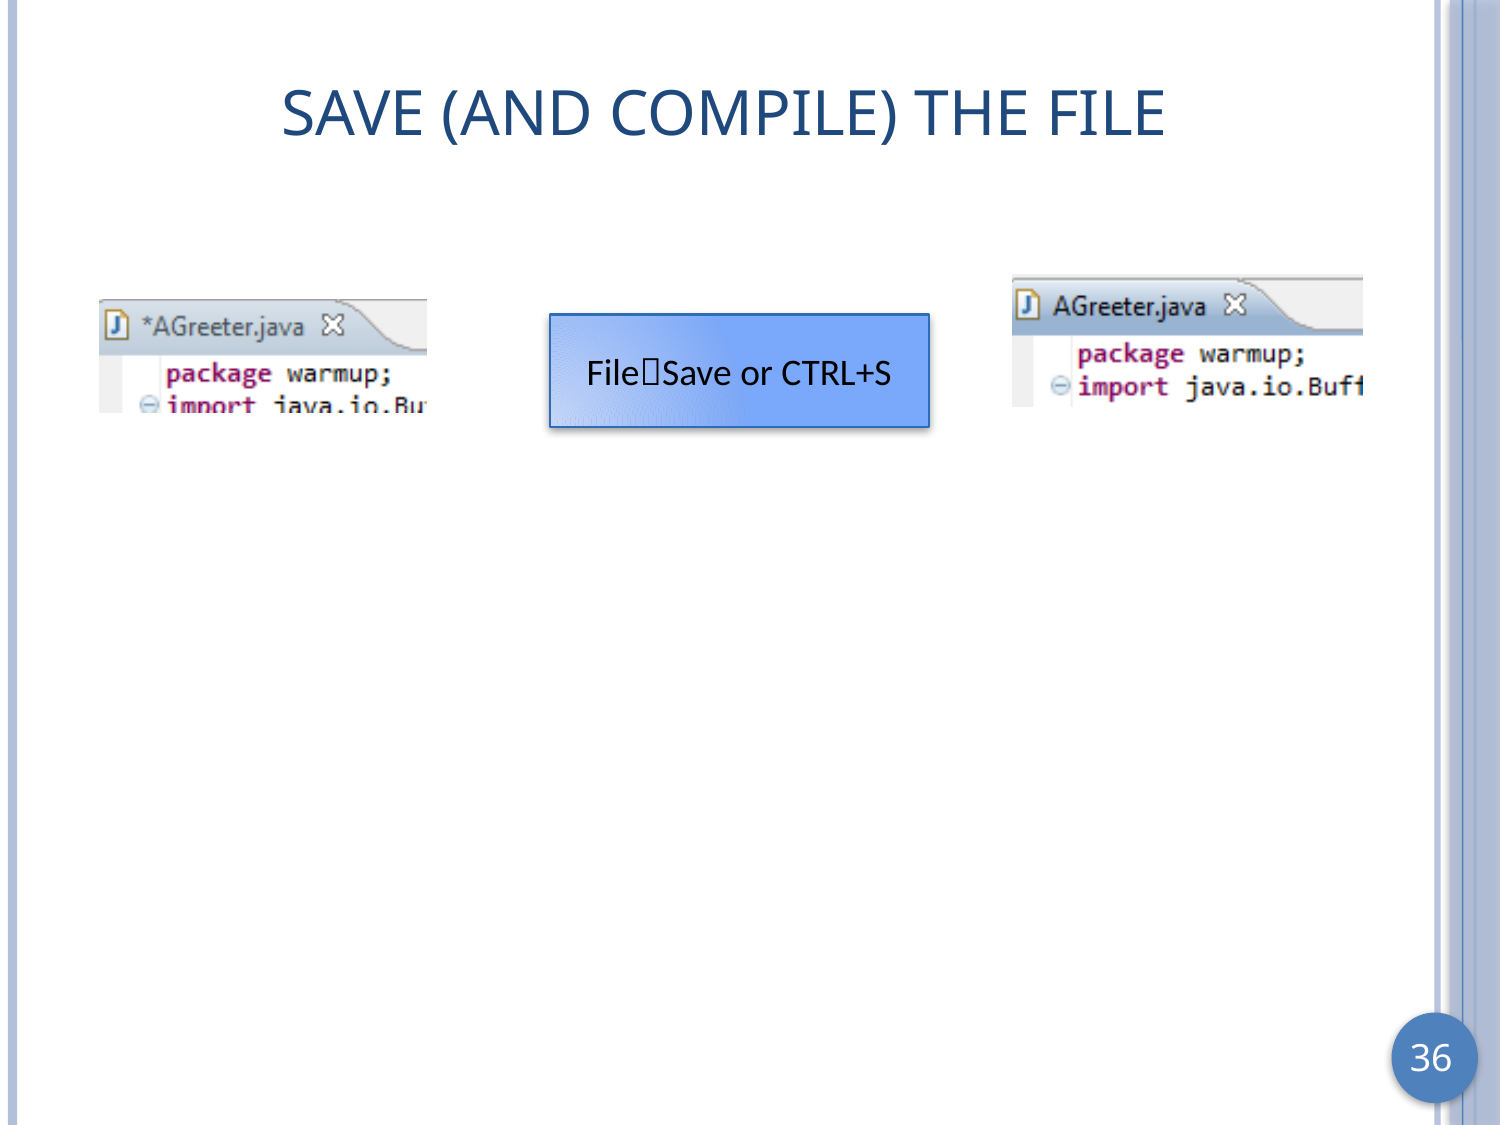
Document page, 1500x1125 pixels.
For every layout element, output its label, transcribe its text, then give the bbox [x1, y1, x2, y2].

picture [1011, 274, 1363, 407]
picture [99, 299, 428, 413]
title Save (and Compile) the File [75, 45, 1375, 175]
text_box FileSave or CTRL+S [549, 313, 930, 428]
